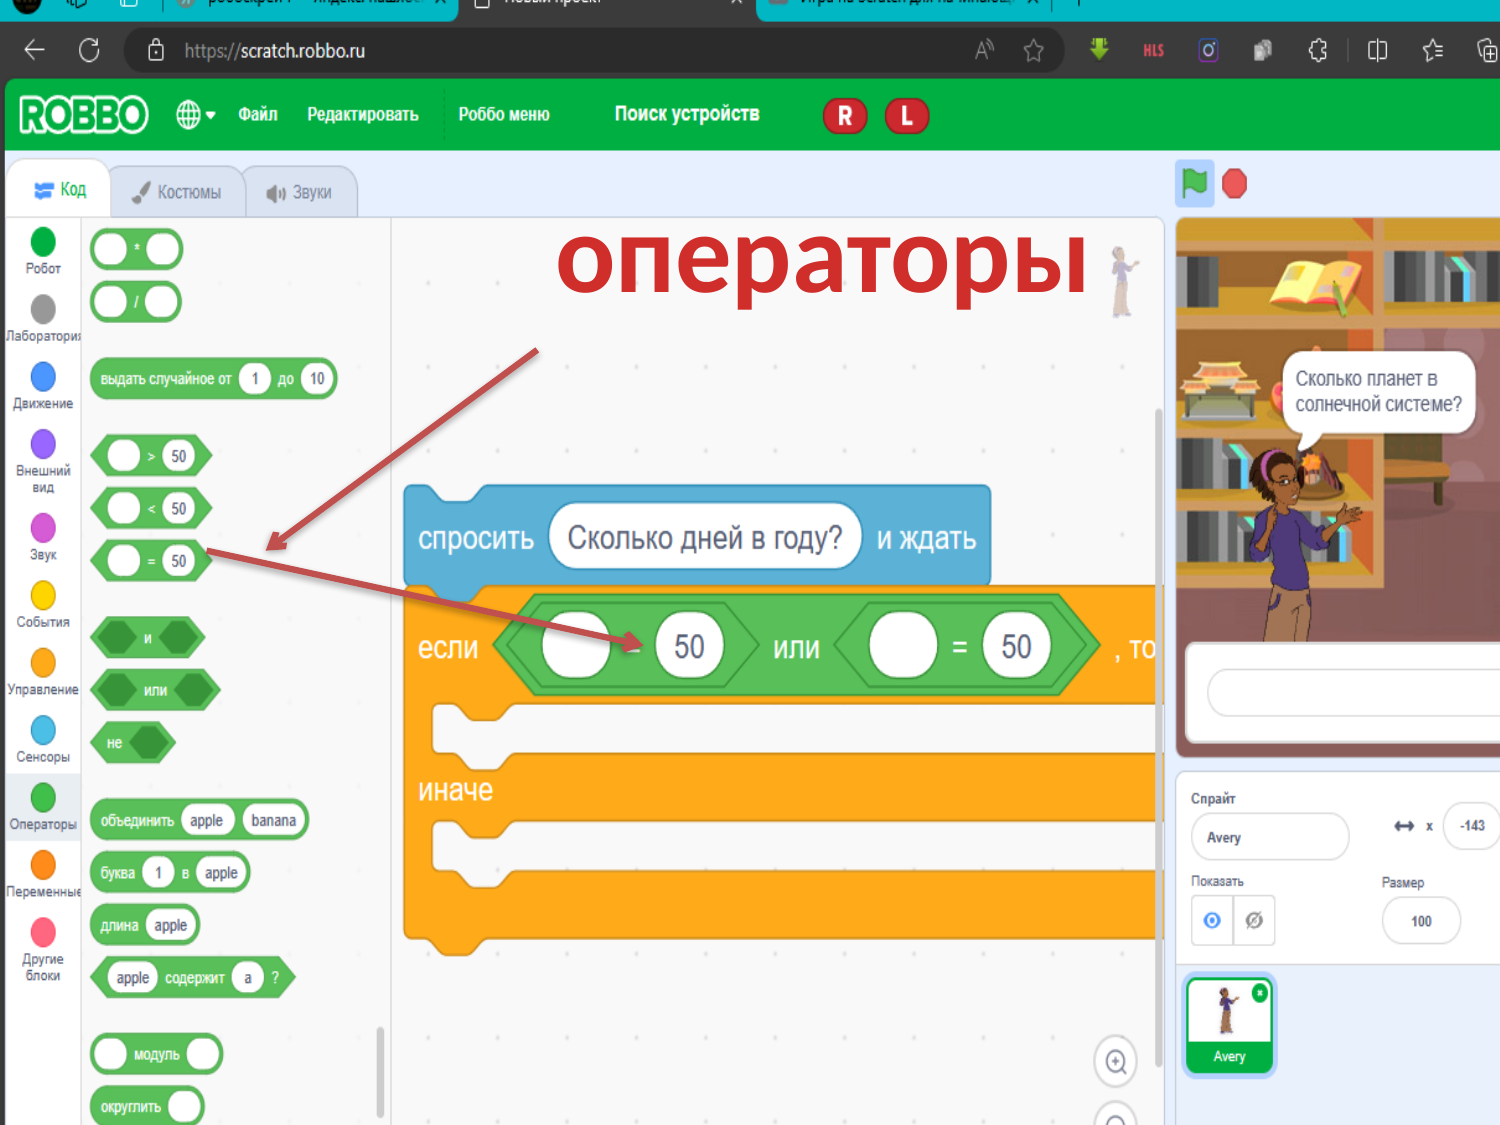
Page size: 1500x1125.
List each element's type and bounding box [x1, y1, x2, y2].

picture [0, 0, 1500, 1125]
text_box [206, 550, 644, 646]
text_box [265, 349, 538, 549]
